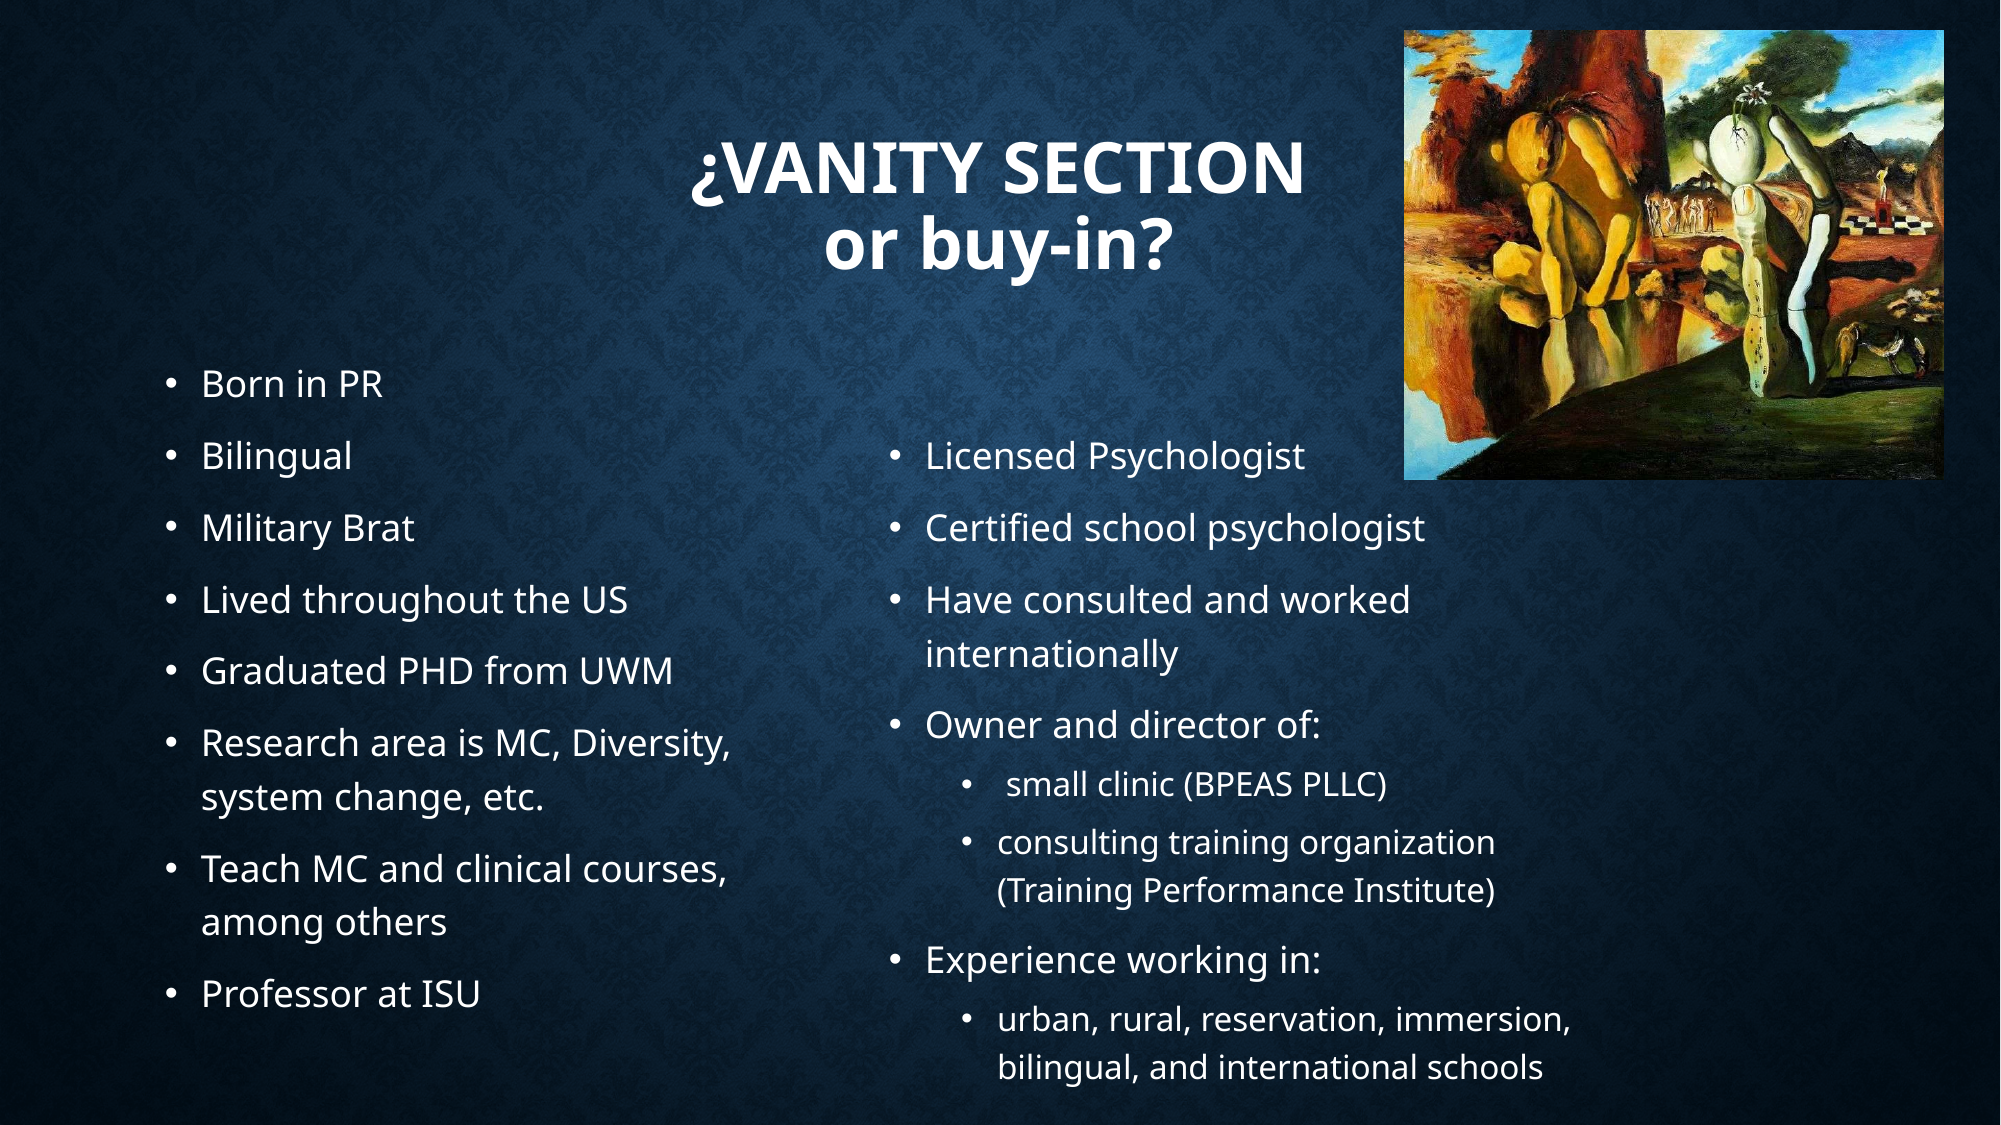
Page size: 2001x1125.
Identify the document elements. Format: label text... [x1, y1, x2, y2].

list Born in PR Bilingual Military Brat Lived throughout the US Graduated PHD from UWM Research area is MC, Diversity, system change, etc. Teach MC and clinical courses, among others Professor at ISU [149, 343, 810, 1025]
picture [0, 0, 2001, 1125]
title ¿VANITY SECTION or buy-in? [149, 99, 1398, 318]
text_box Licensed Psychologist Certified school psychologist Have consulted and worked internationally Owner and director of: small clinic (BPEAS PLLC) consulting training organization (Training Performance Institute) Experience working in: urban, rural, reservation, immersion, bilingual, and international schools [873, 416, 1610, 1098]
